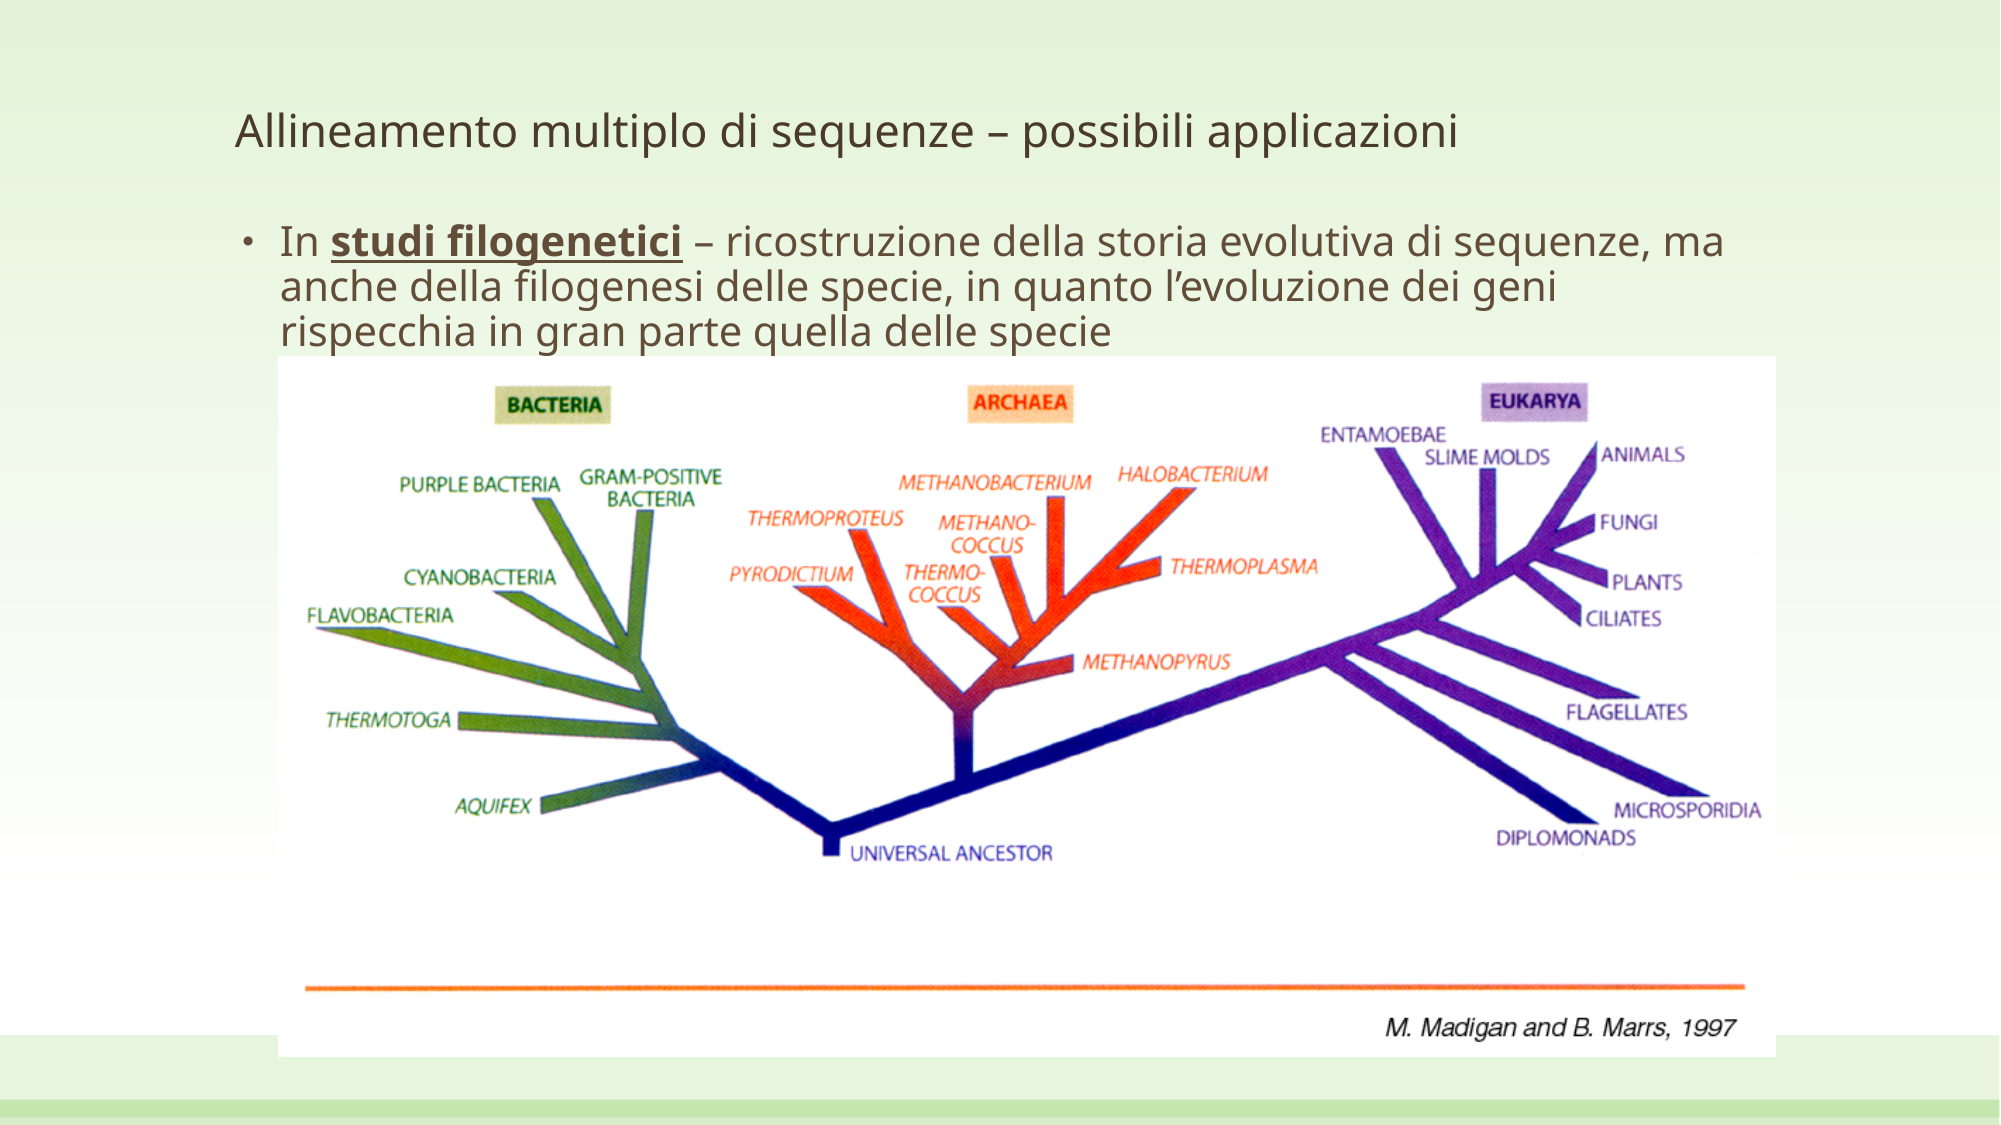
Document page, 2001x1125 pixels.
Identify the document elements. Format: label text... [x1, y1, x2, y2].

title Allineamento multiplo di sequenze – possibili applicazioni [219, 71, 1780, 166]
list In studi filogenetici – ricostruzione della storia evolutiva di sequenze, ma anche della filogenesi delle specie, in quanto l’evoluzione dei geni rispecchia in gran parte quella delle specie [219, 213, 1780, 926]
picture [277, 356, 1780, 1061]
